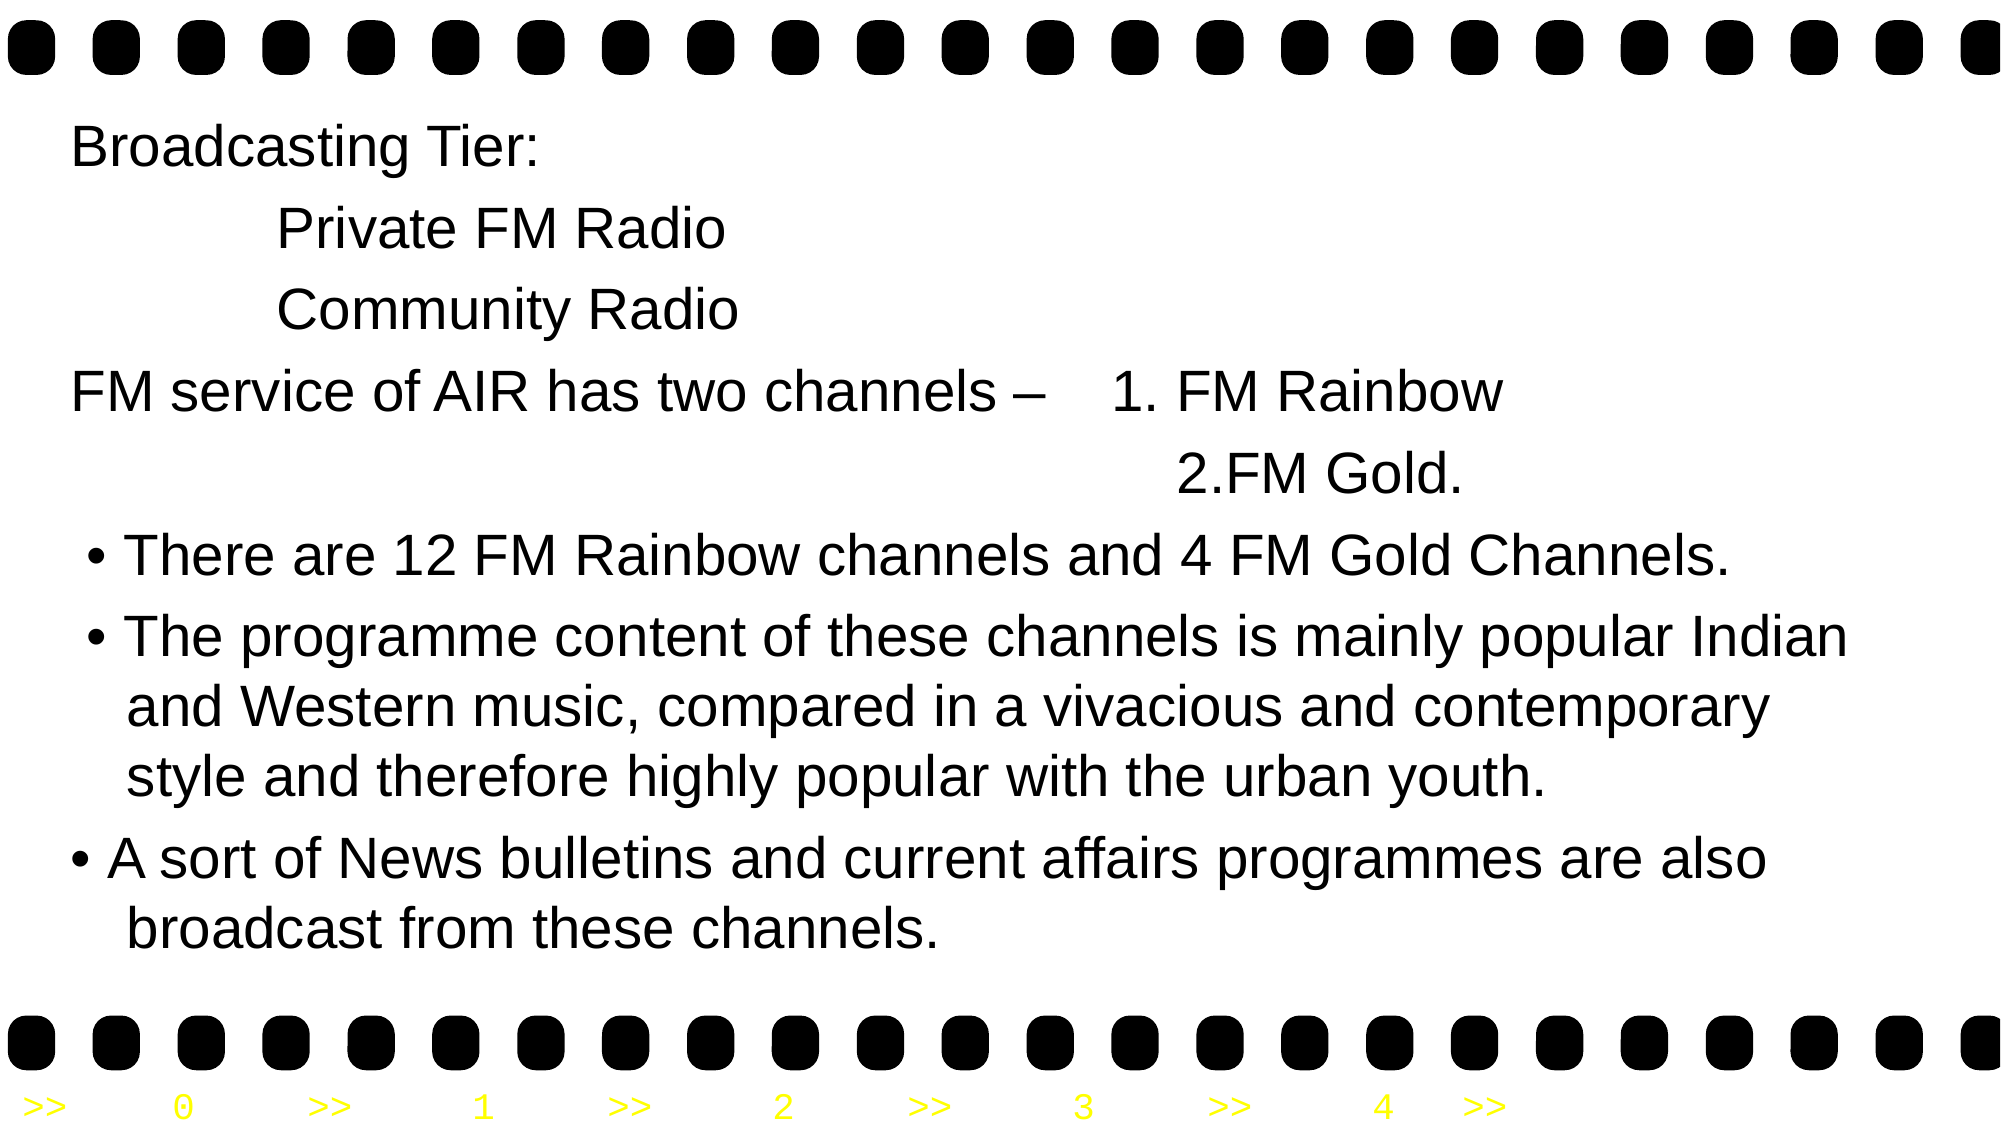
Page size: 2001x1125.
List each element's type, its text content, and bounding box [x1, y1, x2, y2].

list Broadcasting Tier: Private FM Radio Community Radio FM service of AIR has two channels – 1. FM Rainbow 2.FM Gold. • There are 12 FM Rainbow channels and 4 FM Gold Channels. • The programme content of these channels is mainly popular Indian and Western music, compared in a vivacious and contemporary style and therefore highly popular with the urban youth. • A sort of News bulletins and current affairs programmes are also broadcast from these channels. [55, 100, 1900, 1005]
